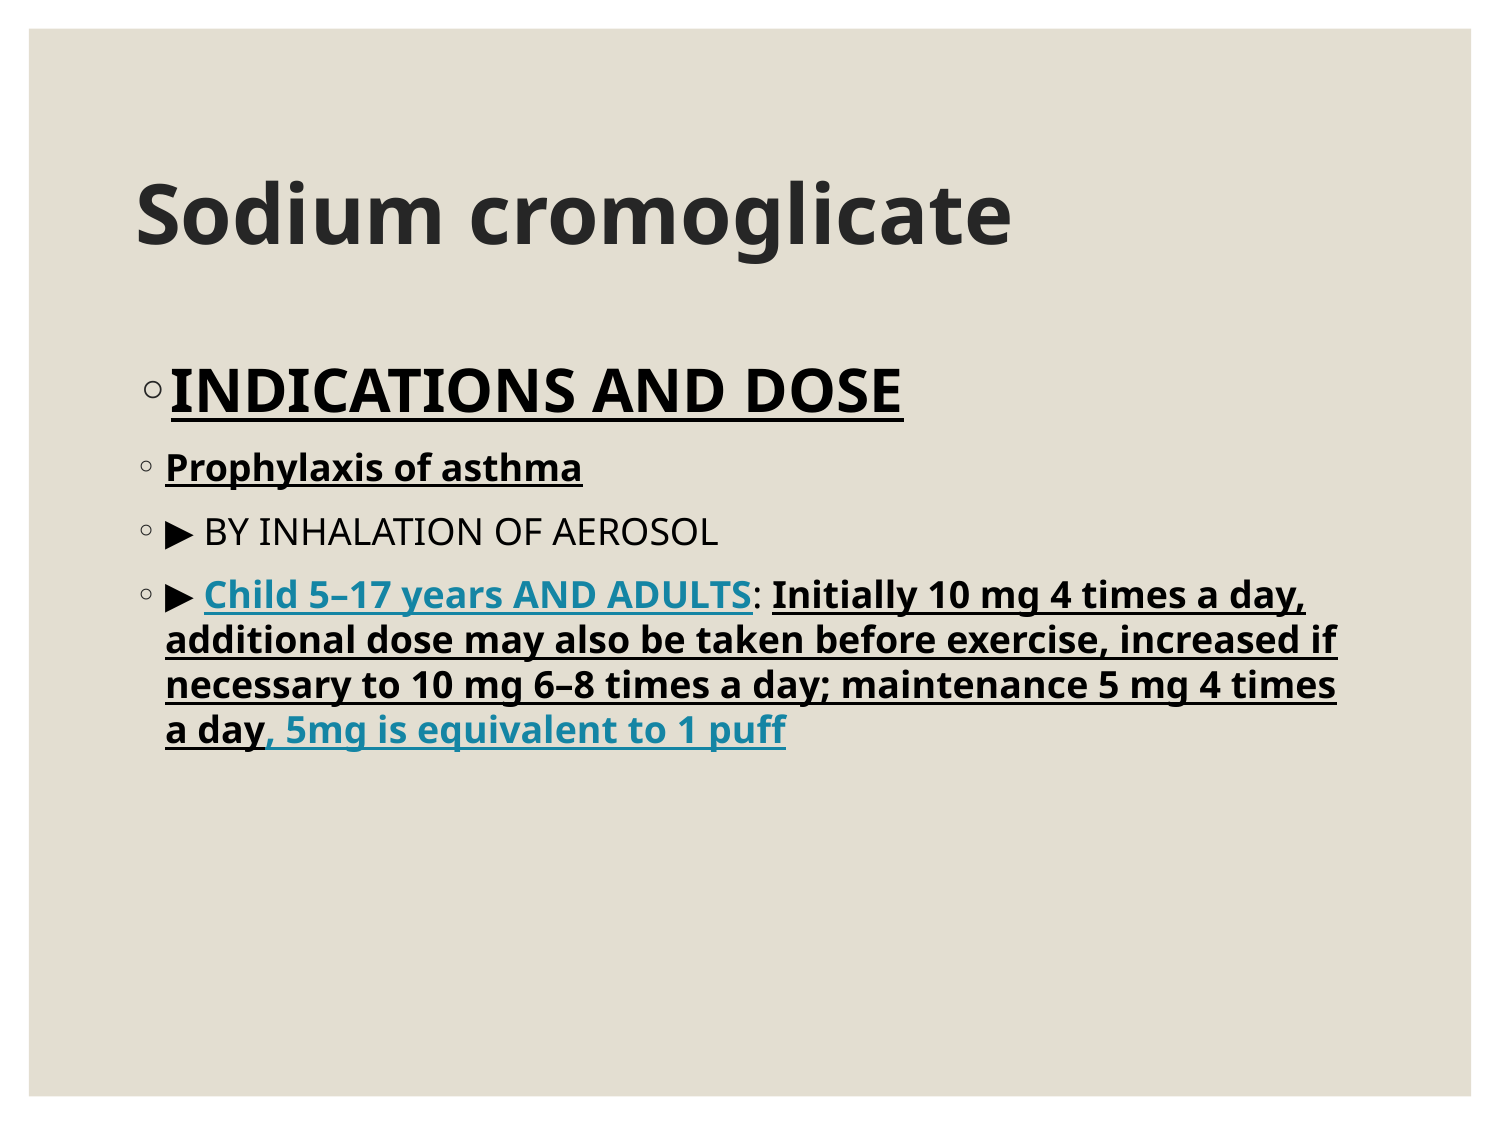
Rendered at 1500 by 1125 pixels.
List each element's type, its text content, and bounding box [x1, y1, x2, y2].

title Sodium cromoglicate [120, 105, 1380, 331]
list INDICATIONS AND DOSE Prophylaxis of asthma ▶ BY INHALATION OF AEROSOL ▶ Child 5–17 years AND ADULTS: Initially 10 mg 4 times a day, additional dose may also be taken before exercise, increased if necessary to 10 mg 6–8 times a day; maintenance 5 mg 4 times a day, 5mg is equivalent to 1 puff [120, 345, 1380, 990]
